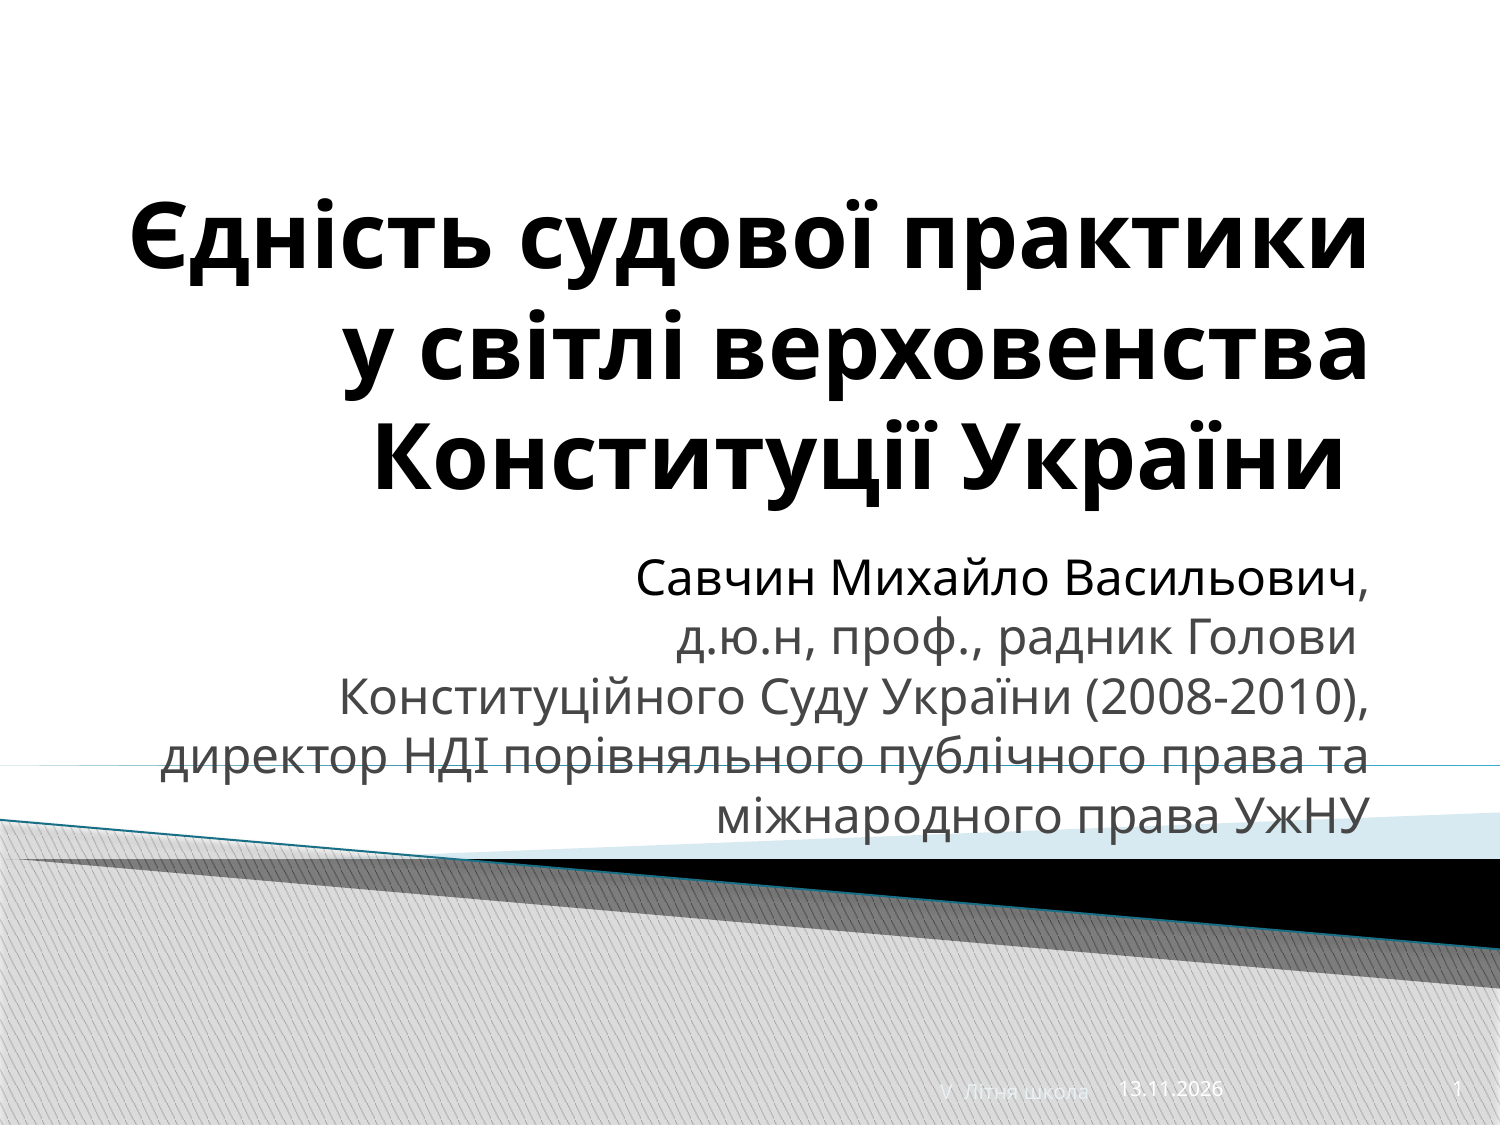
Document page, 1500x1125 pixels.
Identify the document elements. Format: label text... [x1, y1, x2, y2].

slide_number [1105, 1051, 1418, 1112]
picture [5, 859, 1500, 989]
footer V Літня школа [718, 1051, 1105, 1112]
subtitle Савчин Михайло Васильович, д.ю.н, проф., радник Голови Конституційного Суду України (2008-2010), директор НДІ порівняльного публічного права та міжнародного права УжНУ [112, 538, 1388, 852]
slide_number 1 [1418, 1051, 1479, 1112]
title Єдність судової практики у світлі верховенства Конституції України [112, 90, 1388, 516]
